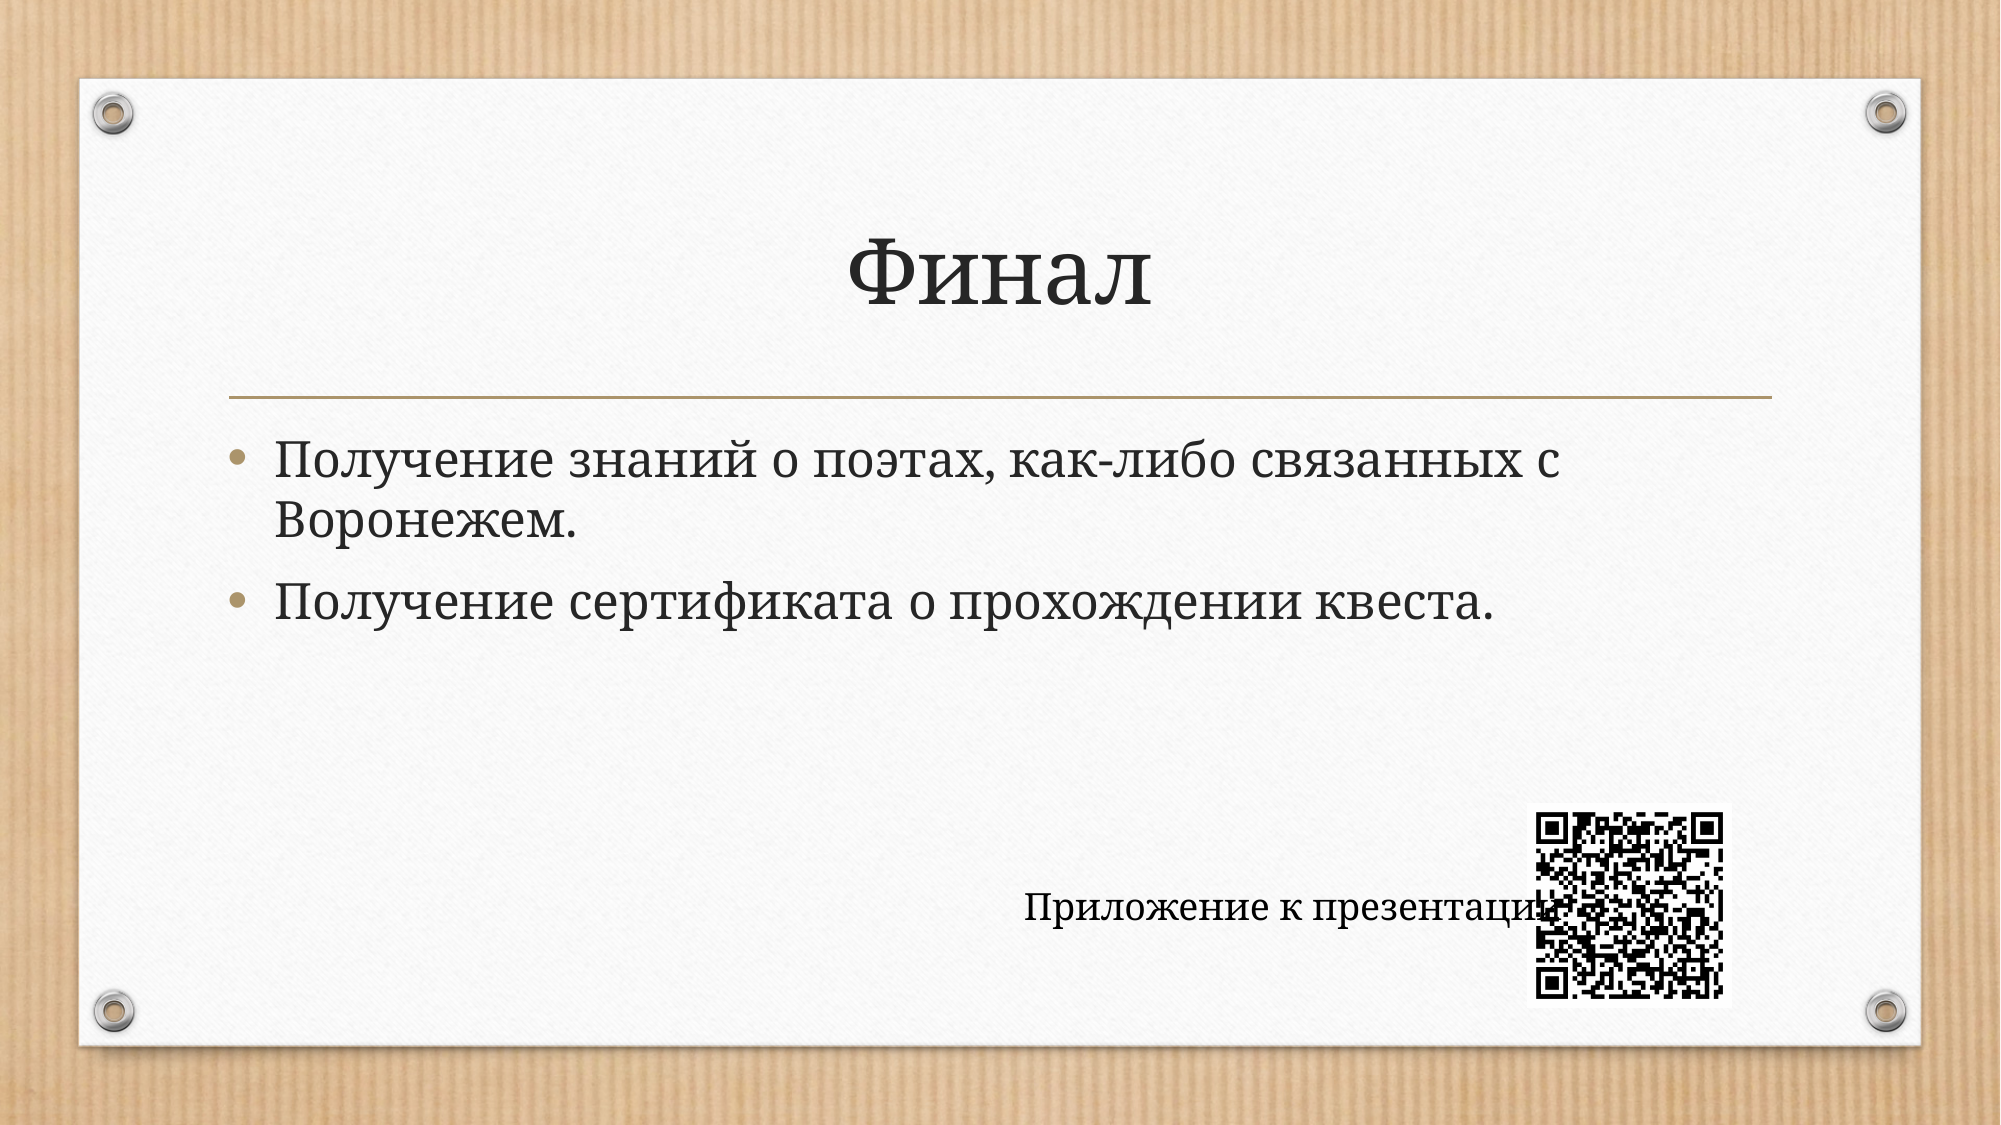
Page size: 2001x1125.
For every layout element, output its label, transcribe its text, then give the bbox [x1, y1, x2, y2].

text_box Приложение к презентации [1009, 875, 1526, 936]
list Получение знаний о поэтах, как-либо связанных с Воронежем. Получение сертификата о прохождении квеста. [212, 419, 1788, 964]
picture [0, 0, 2001, 1125]
title Финал [212, 161, 1788, 375]
